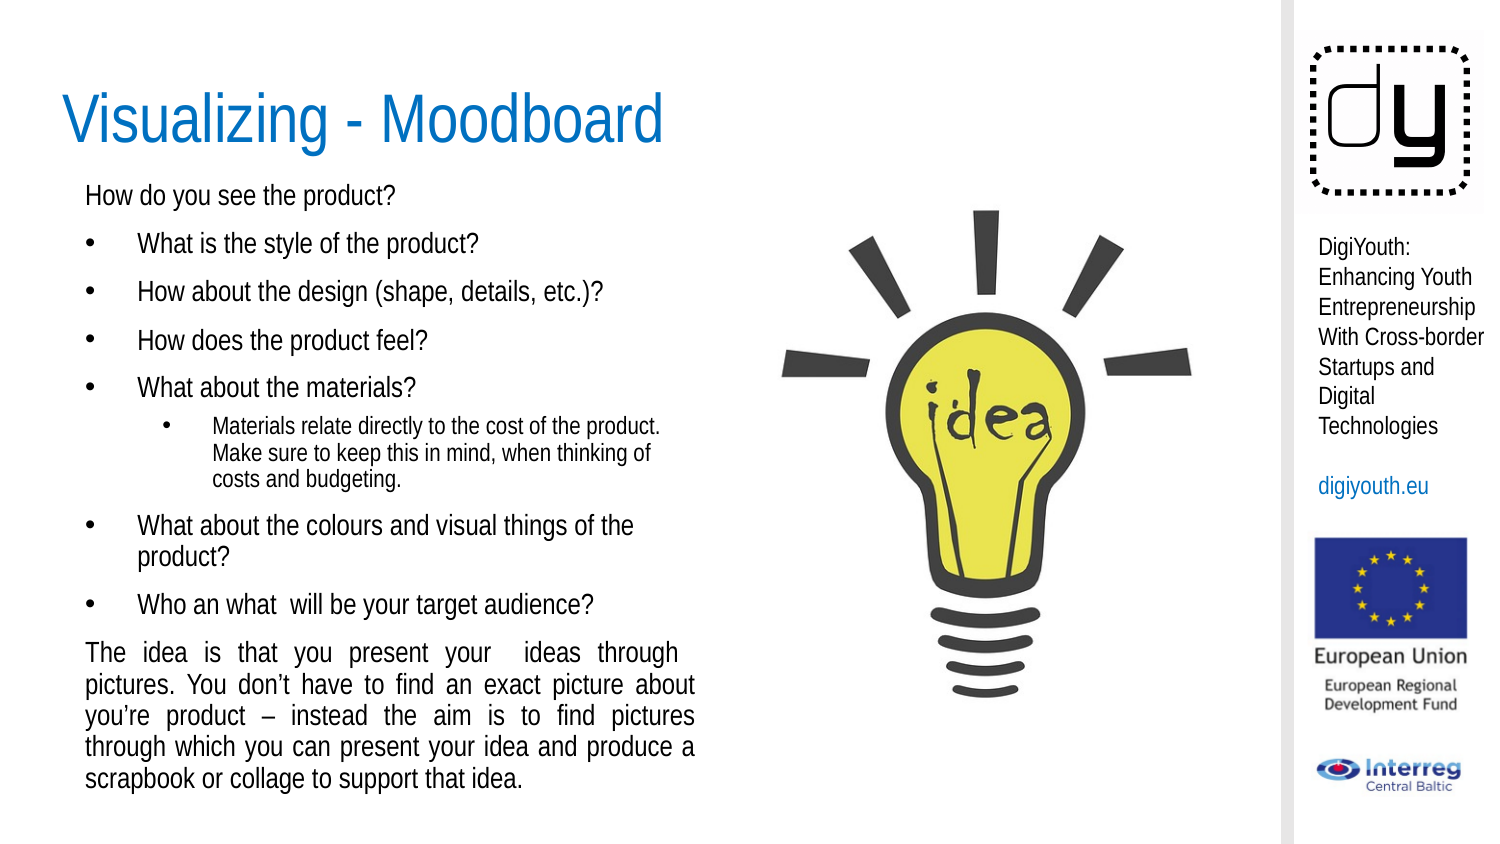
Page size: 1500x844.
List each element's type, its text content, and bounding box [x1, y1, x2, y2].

title Visualizing - Moodboard [51, 72, 1449, 167]
picture [1297, 519, 1482, 823]
picture [1295, 30, 1484, 214]
picture [767, 196, 1199, 715]
list How do you see the product? What is the style of the product? How about the design (shape, details, etc.)? How does the product feel? What about the materials? Materials relate directly to the cost of the product. Make sure to keep this in mind, when thinking of costs and budgeting. What about the colours and visual things of the product? Who an what will be your target audience? The idea is that you present your ideas through pictures. You don’t have to find an exact picture about you’re product – instead the aim is to find pictures through which you can present your idea and produce a scrapbook or collage to support that idea. [51, 174, 708, 844]
